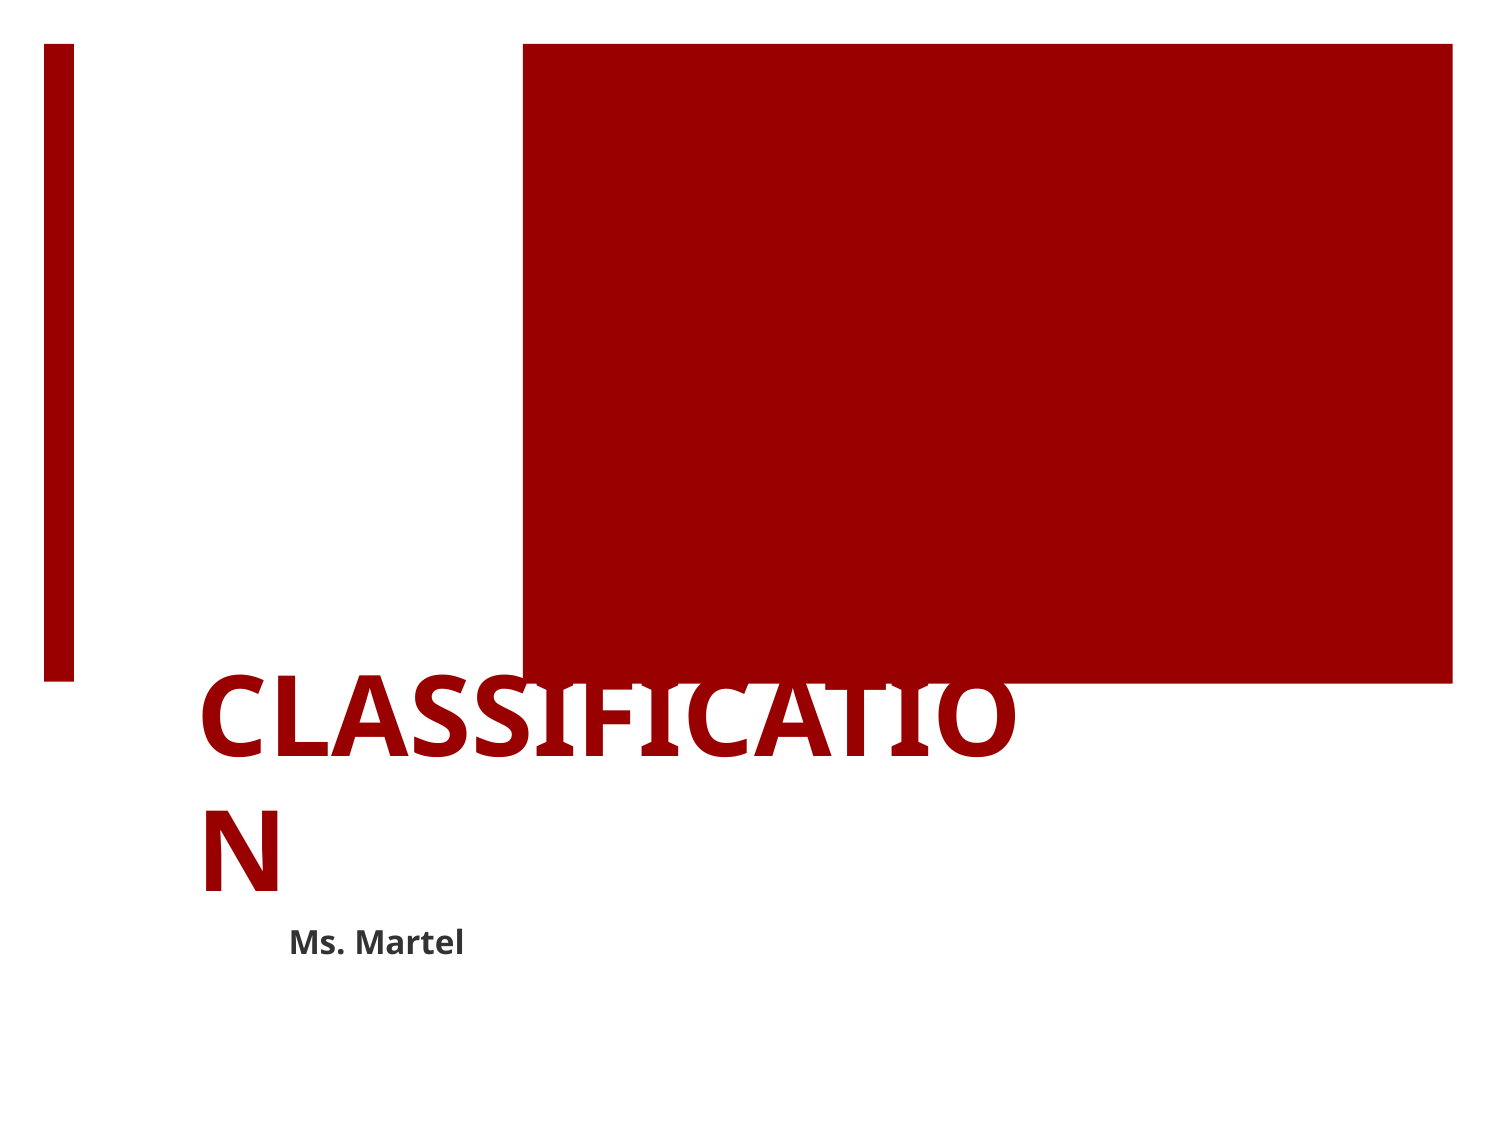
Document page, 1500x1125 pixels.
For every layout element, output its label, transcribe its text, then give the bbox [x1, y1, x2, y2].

subtitle Ms. Martel [273, 913, 1170, 1016]
title CLASSIFICATION [181, 749, 1116, 922]
